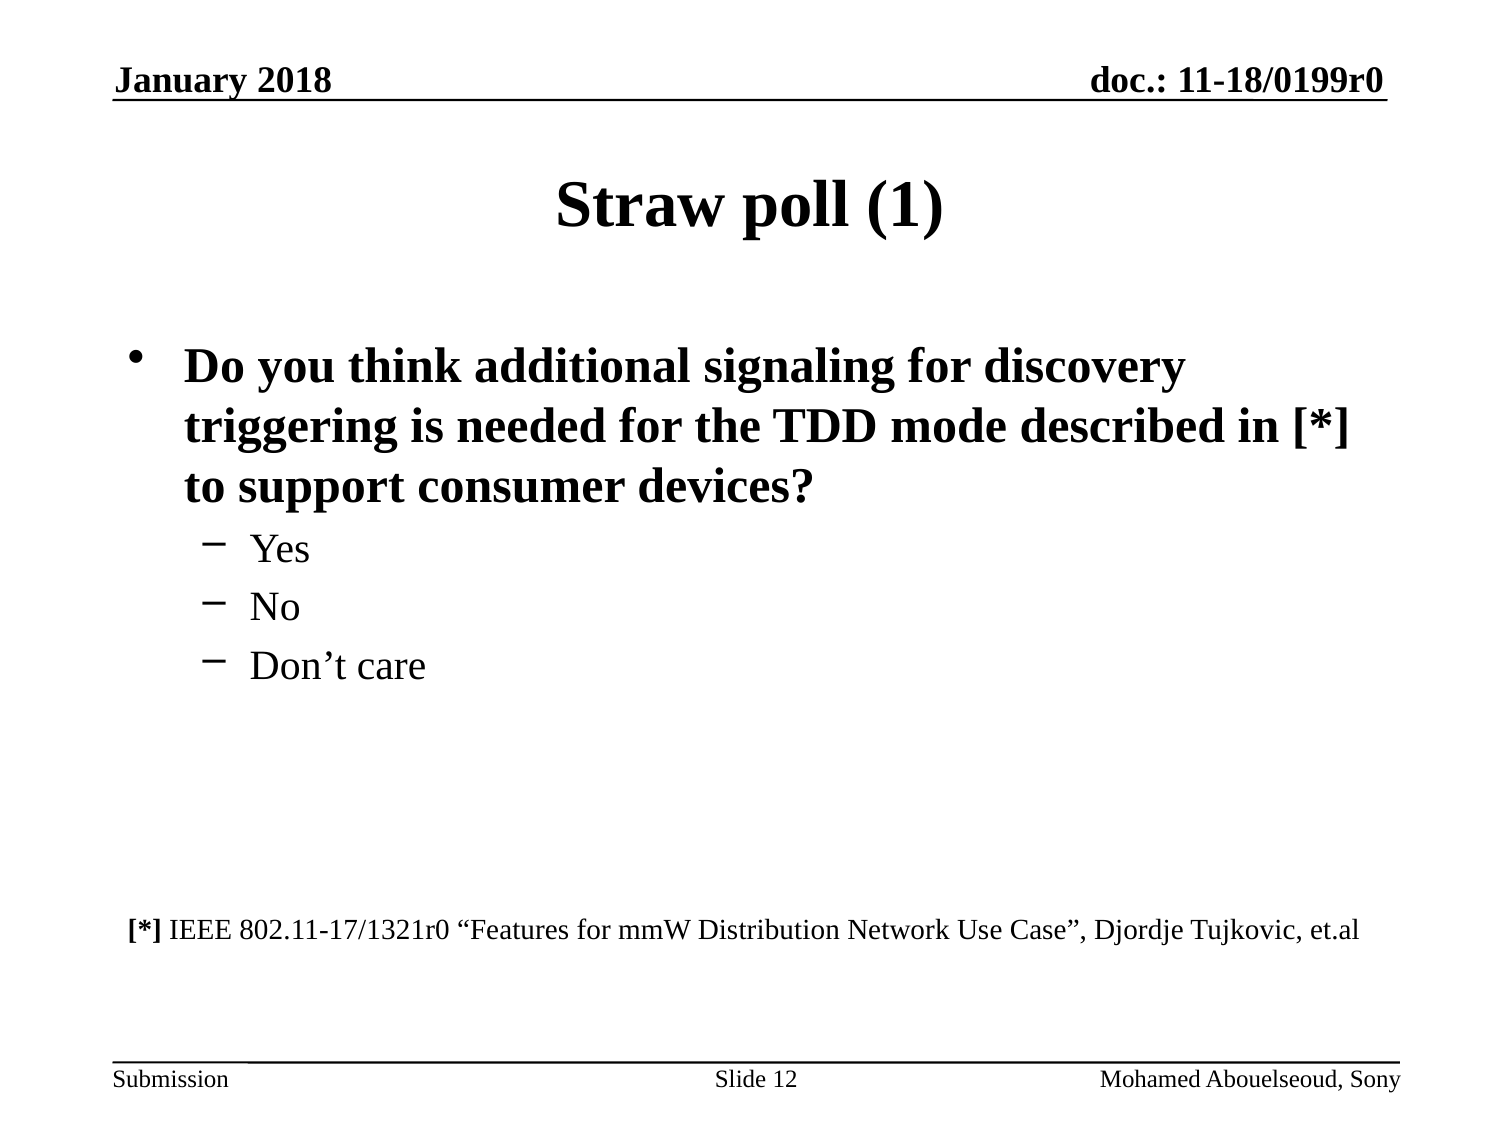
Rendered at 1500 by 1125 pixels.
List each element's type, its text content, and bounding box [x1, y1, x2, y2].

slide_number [114, 54, 368, 100]
slide_number Slide 12 [712, 1062, 800, 1093]
list Do you think additional signaling for discovery triggering is needed for the TDD mode described in [*] to support consumer devices? Yes No Don’t care [*] IEEE 802.11-17/1321r0 “Features for mmW Distribution Network Use Case”, Djordje Tujkovic, et.al [112, 324, 1388, 1000]
footer Mohamed Abouelseoud, Sony [1096, 1062, 1402, 1093]
title Straw poll (1) [112, 112, 1388, 288]
